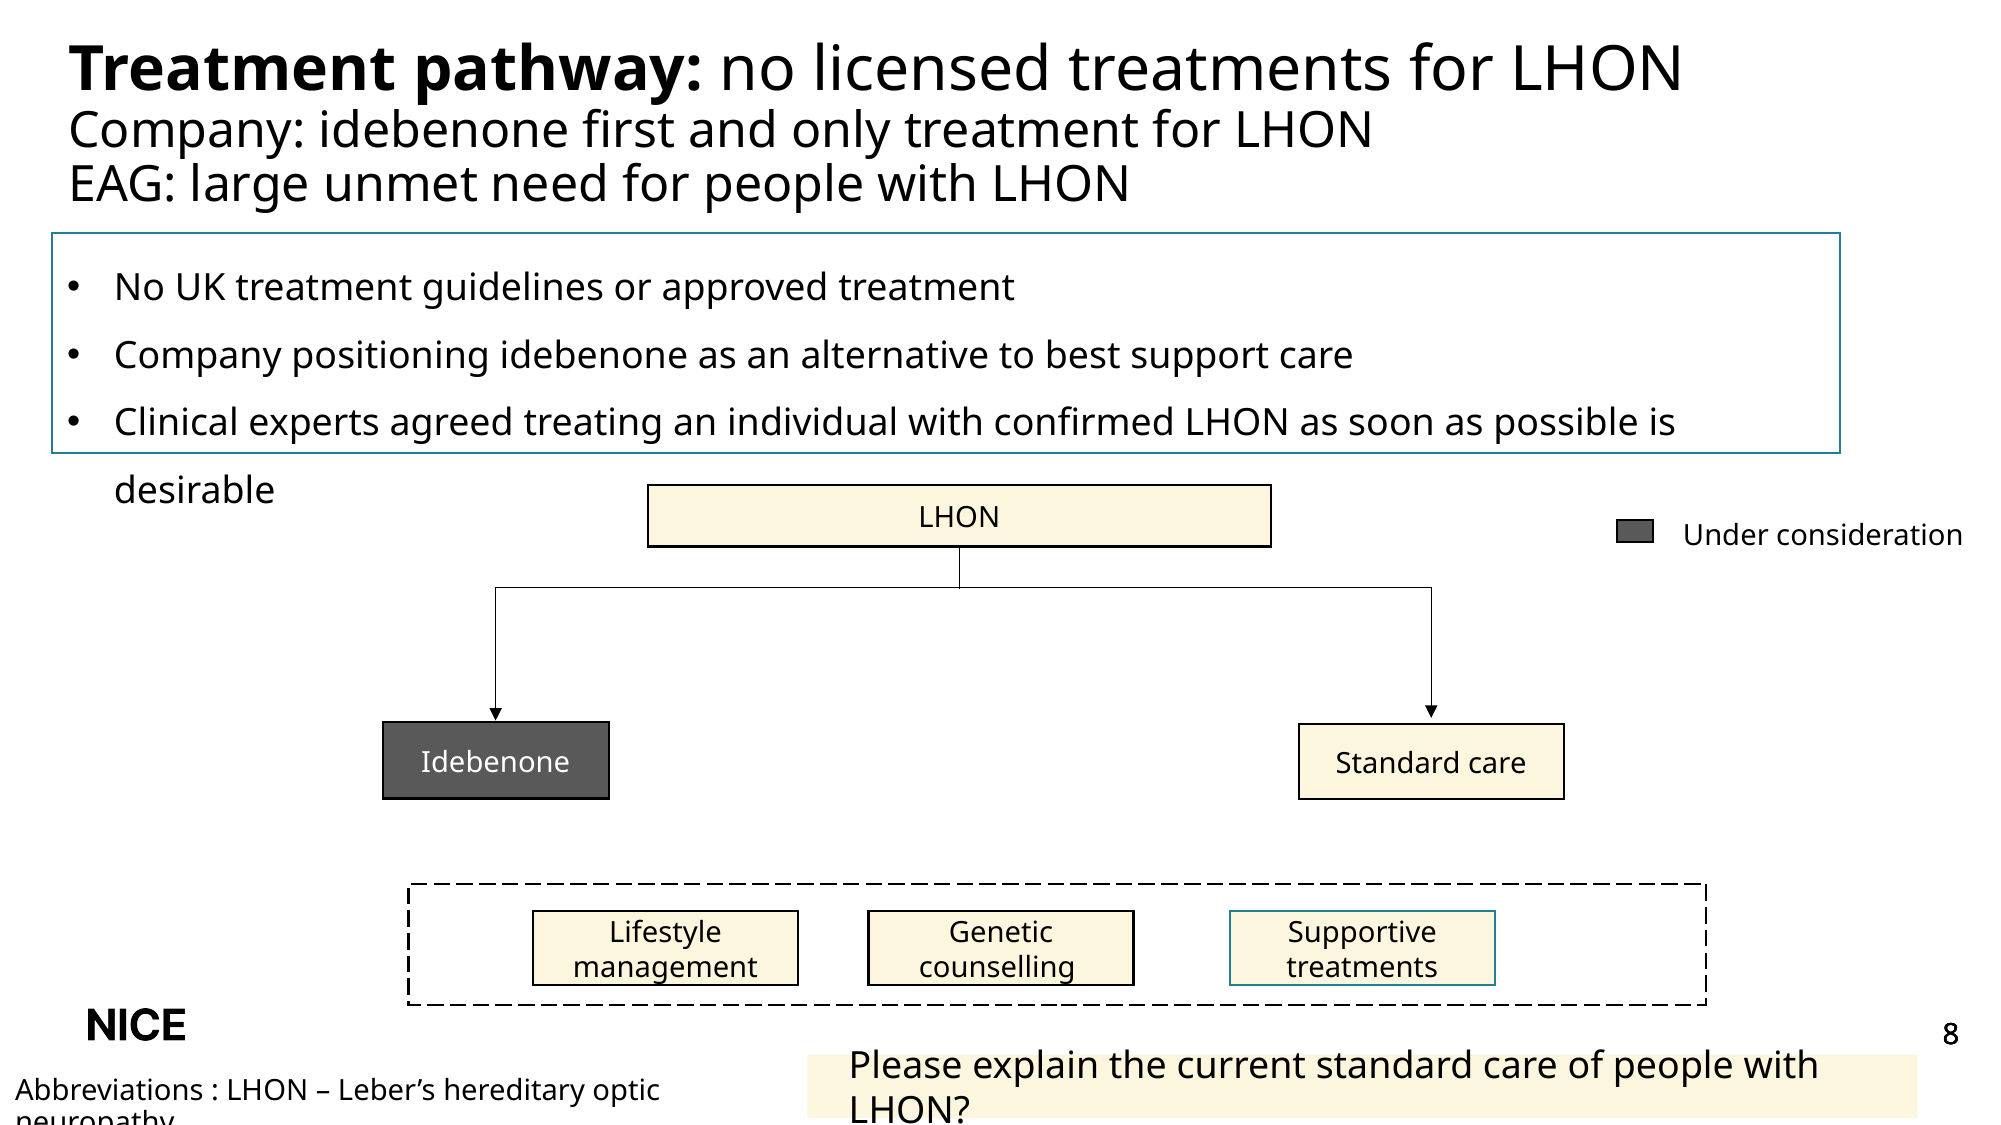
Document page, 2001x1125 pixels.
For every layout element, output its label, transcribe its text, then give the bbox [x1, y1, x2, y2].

text_box No UK treatment guidelines or approved treatment Company positioning idebenone as an alternative to best support care Clinical experts agreed treating an individual with confirmed LHON as soon as possible is desirable [51, 232, 1841, 454]
text_box Please explain the current standard care of people with LHON? [807, 1054, 1918, 1118]
picture [88, 1008, 185, 1041]
text_box Abbreviations : LHON – Leber’s hereditary optic neuropathy [0, 1068, 831, 1123]
title Treatment pathway: no licensed treatments for LHON Company: idebenone first and only treatment for LHON EAG: large unmet need for people with LHON [53, 29, 2000, 221]
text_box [382, 484, 1707, 1006]
text_box Under consideration [1707, 508, 2000, 559]
